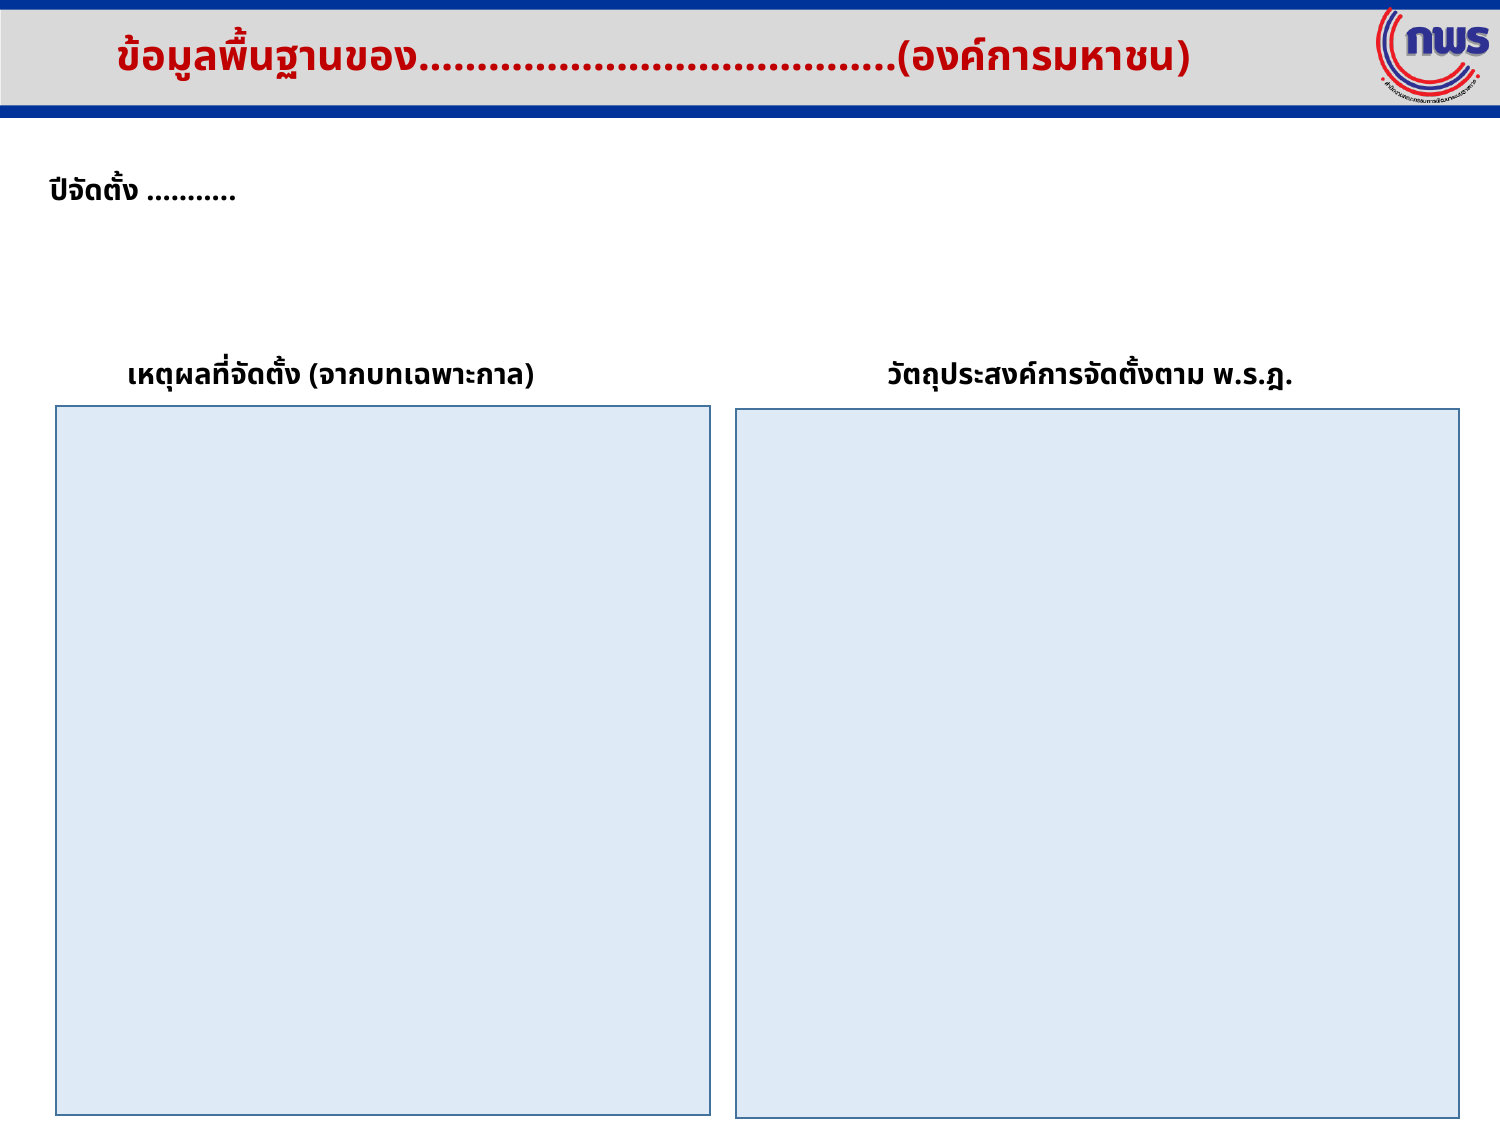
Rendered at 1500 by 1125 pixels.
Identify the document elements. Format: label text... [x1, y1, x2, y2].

text_box วัตถุประสงค์การจัดตั้งตาม พ.ร.ฎ. [872, 348, 1459, 399]
text_box ปีจัดตั้ง ……….. [35, 163, 259, 214]
text_box ข้อมูลพื้นฐานของ…………………………………..(องค์การมหาชน) [102, 21, 1206, 87]
text_box [735, 408, 1460, 1119]
text_box เหตุผลที่จัดตั้ง (จากบทเฉพาะกาล) [112, 348, 746, 399]
text_box [55, 405, 711, 1116]
picture [1376, 7, 1489, 103]
